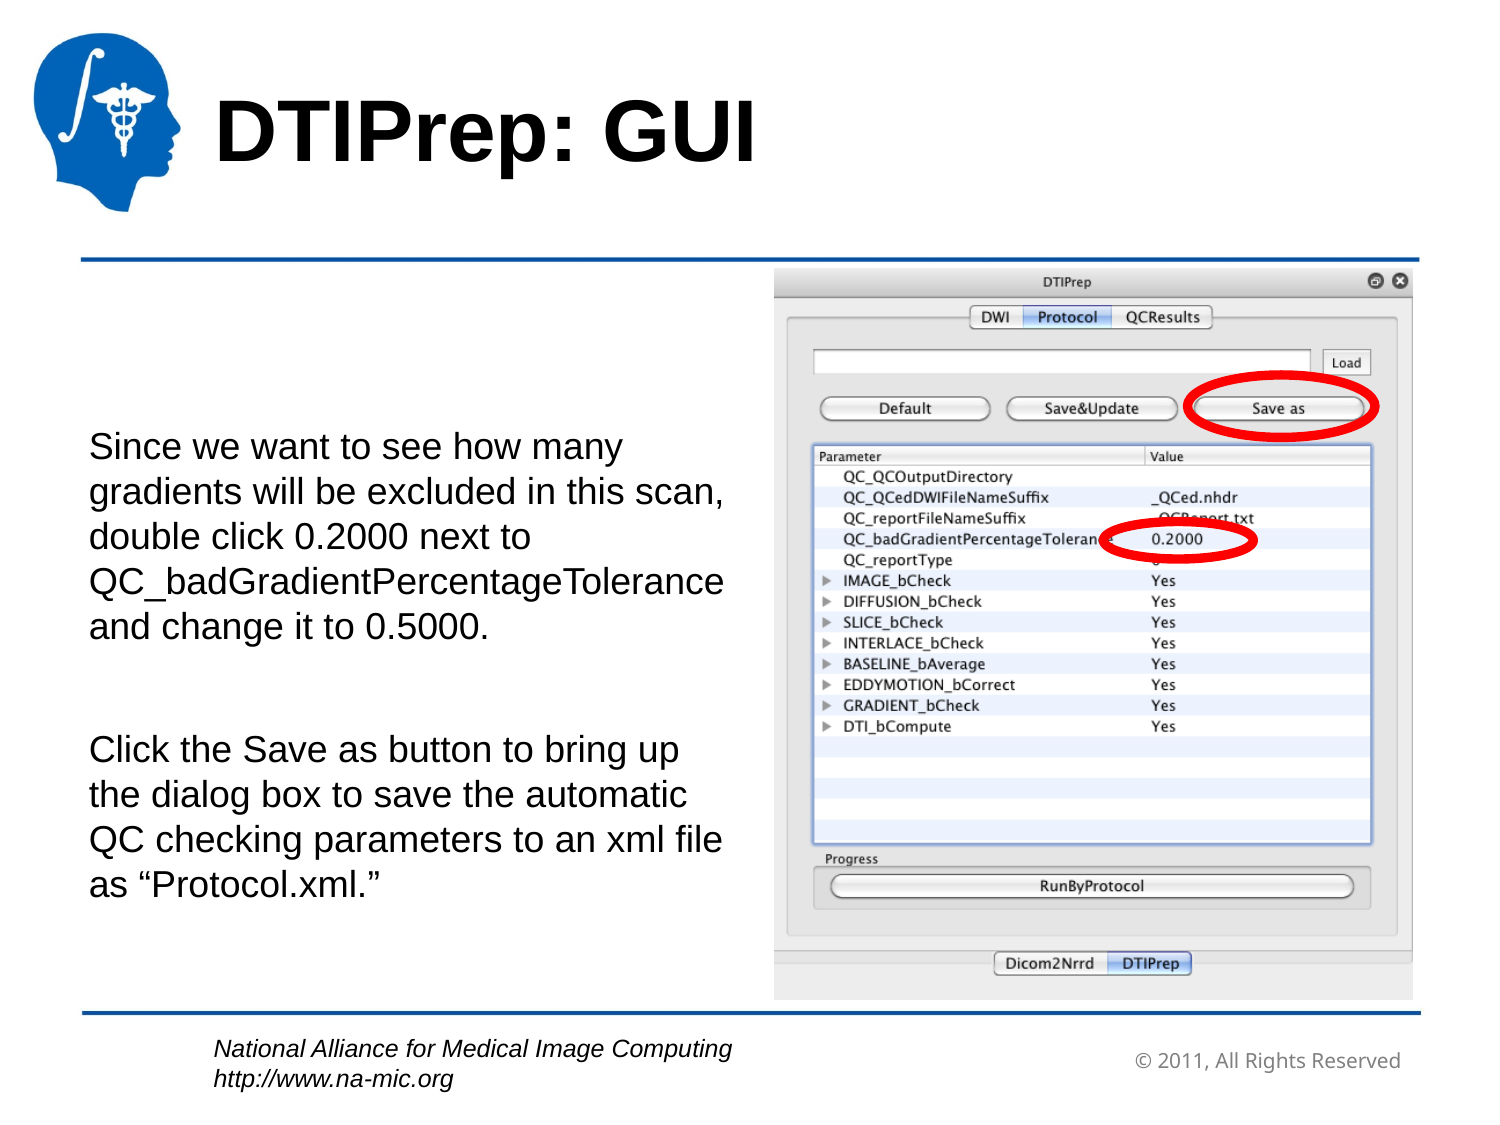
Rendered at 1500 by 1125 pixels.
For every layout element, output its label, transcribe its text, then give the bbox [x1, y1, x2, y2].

picture [0, 0, 1500, 1125]
subtitle Since we want to see how many gradients will be excluded in this scan, double click 0.2000 next to QC_badGradientPercentageTolerance and change it to 0.5000. Click the Save as button to bring up the dialog box to save the automatic QC checking parameters to an xml file as “Protocol.xml.” [88, 301, 738, 1025]
text_box © 2011, All Rights Reserved [1087, 1039, 1417, 1080]
text_box DTIPrep: GUI [199, 24, 1400, 228]
